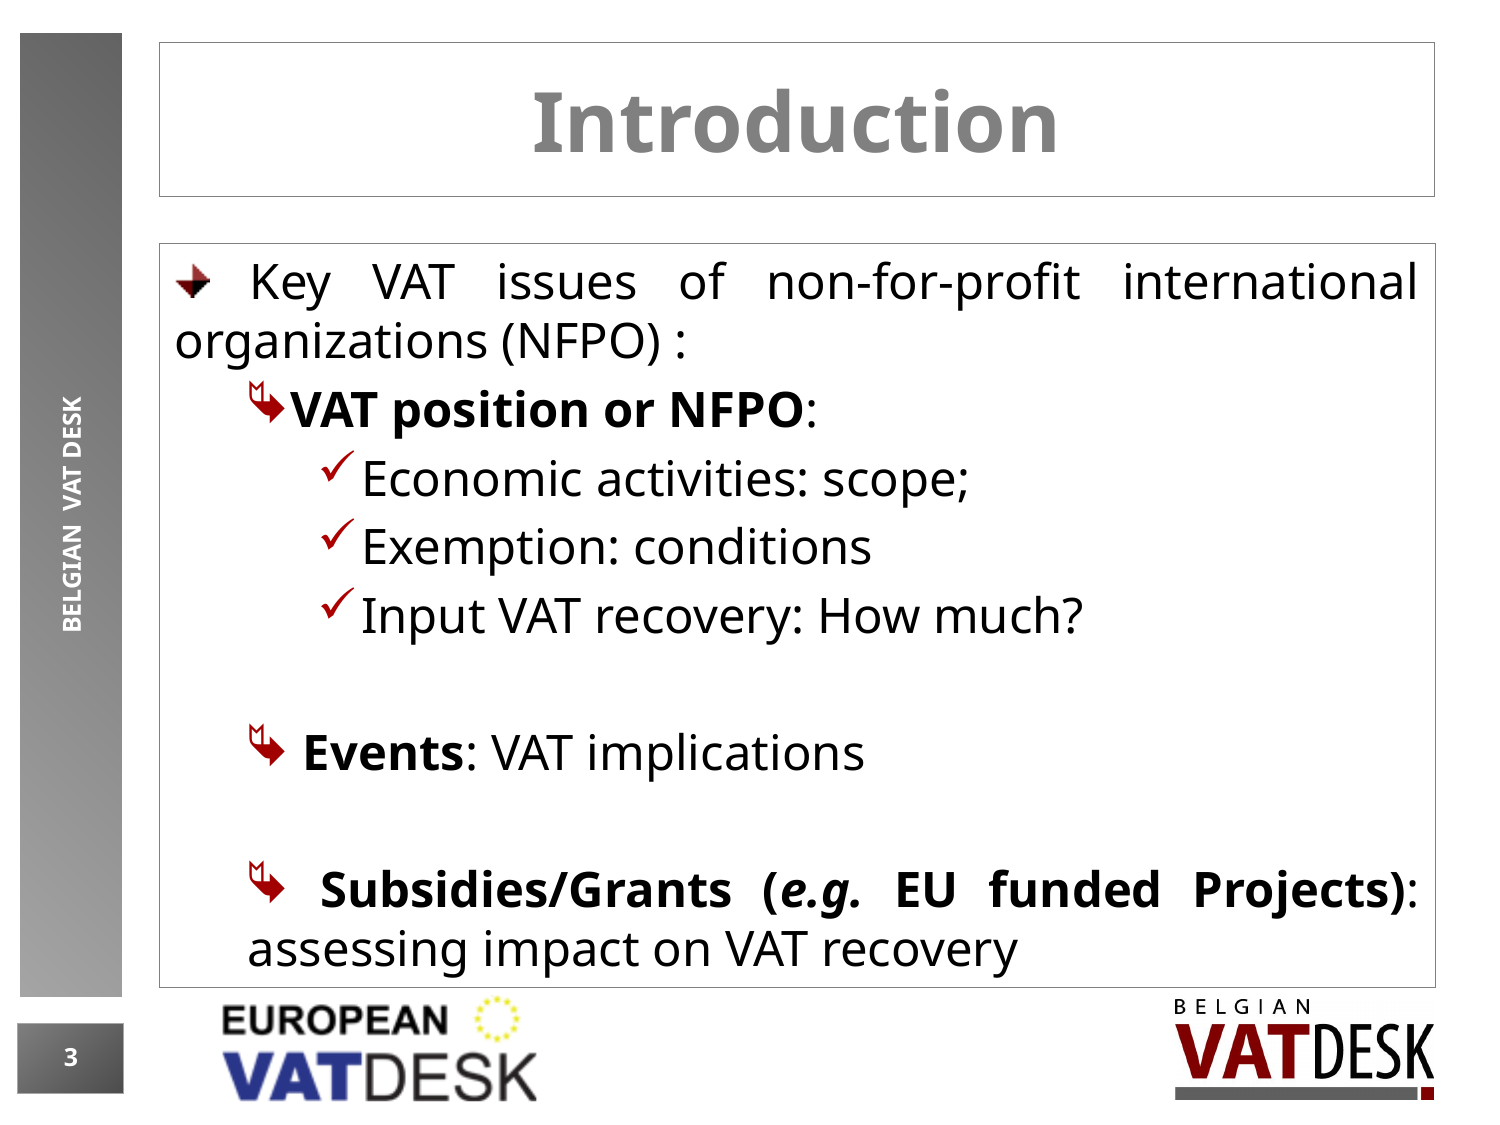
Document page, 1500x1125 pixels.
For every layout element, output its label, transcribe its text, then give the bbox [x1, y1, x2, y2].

title Introduction [159, 42, 1435, 197]
picture [1175, 999, 1434, 1100]
picture [174, 262, 210, 298]
subtitle Key VAT issues of non-for-profit international organizations (NFPO) : VAT position or NFPO: Economic activities: scope; Exemption: conditions Input VAT recovery: How much? Events: VAT implications Subsidies/Grants (e.g. EU funded Projects): assessing impact on VAT recovery [159, 243, 1436, 988]
picture [177, 995, 579, 1104]
